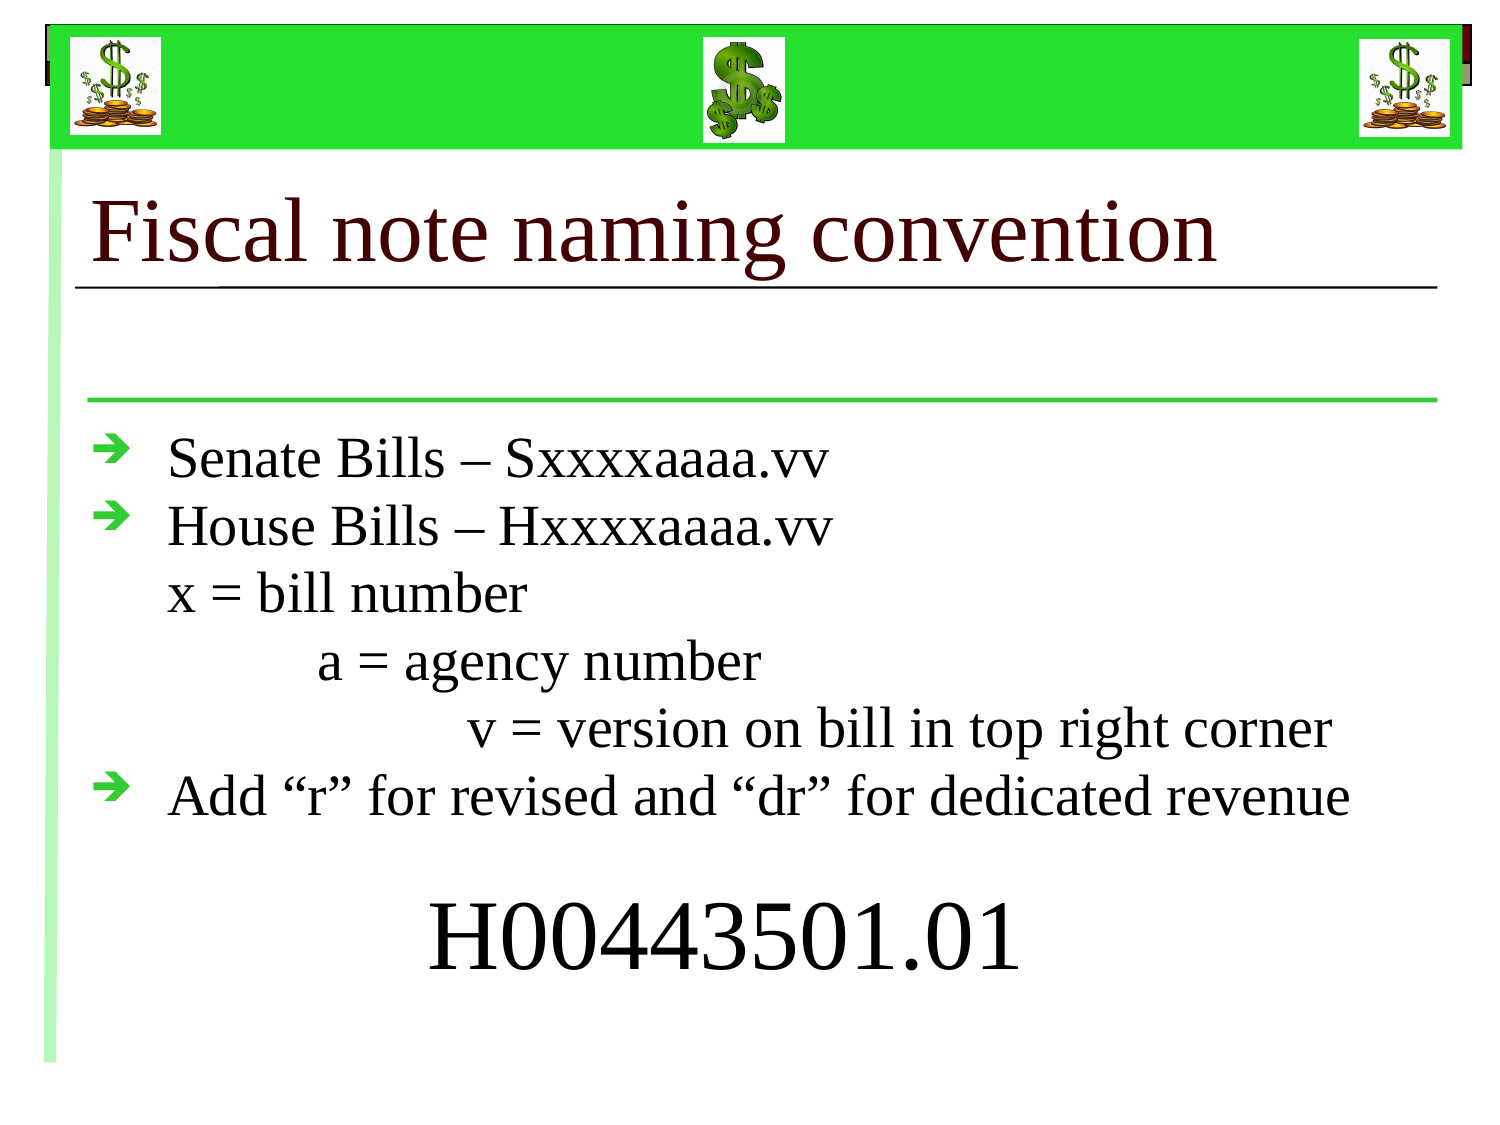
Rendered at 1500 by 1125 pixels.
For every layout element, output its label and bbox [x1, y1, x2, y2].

text_box [49, 24, 1463, 1063]
picture [70, 37, 161, 135]
picture [702, 37, 785, 143]
picture [1359, 39, 1451, 137]
